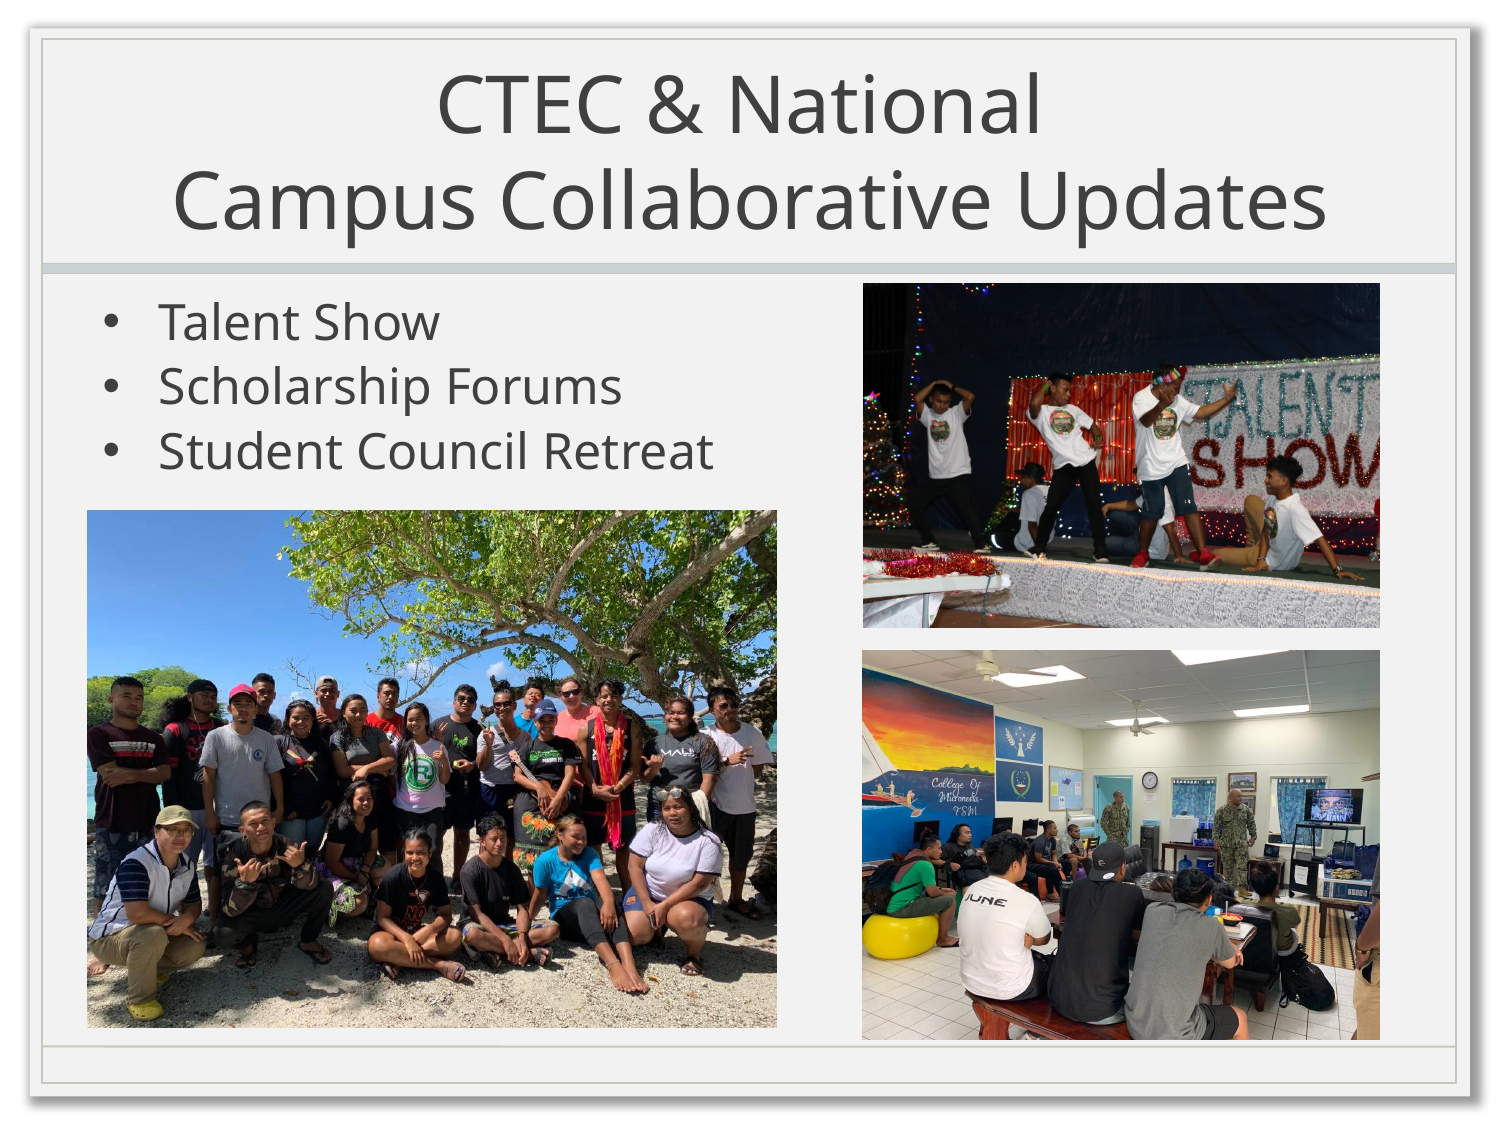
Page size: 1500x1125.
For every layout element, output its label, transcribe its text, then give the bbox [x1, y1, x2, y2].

list Talent Show Scholarship Forums Student Council Retreat [87, 283, 856, 511]
picture [861, 650, 1381, 1040]
picture [862, 282, 1381, 628]
picture [87, 509, 777, 1028]
title CTEC & National Campus Collaborative Updates [147, 40, 1353, 260]
